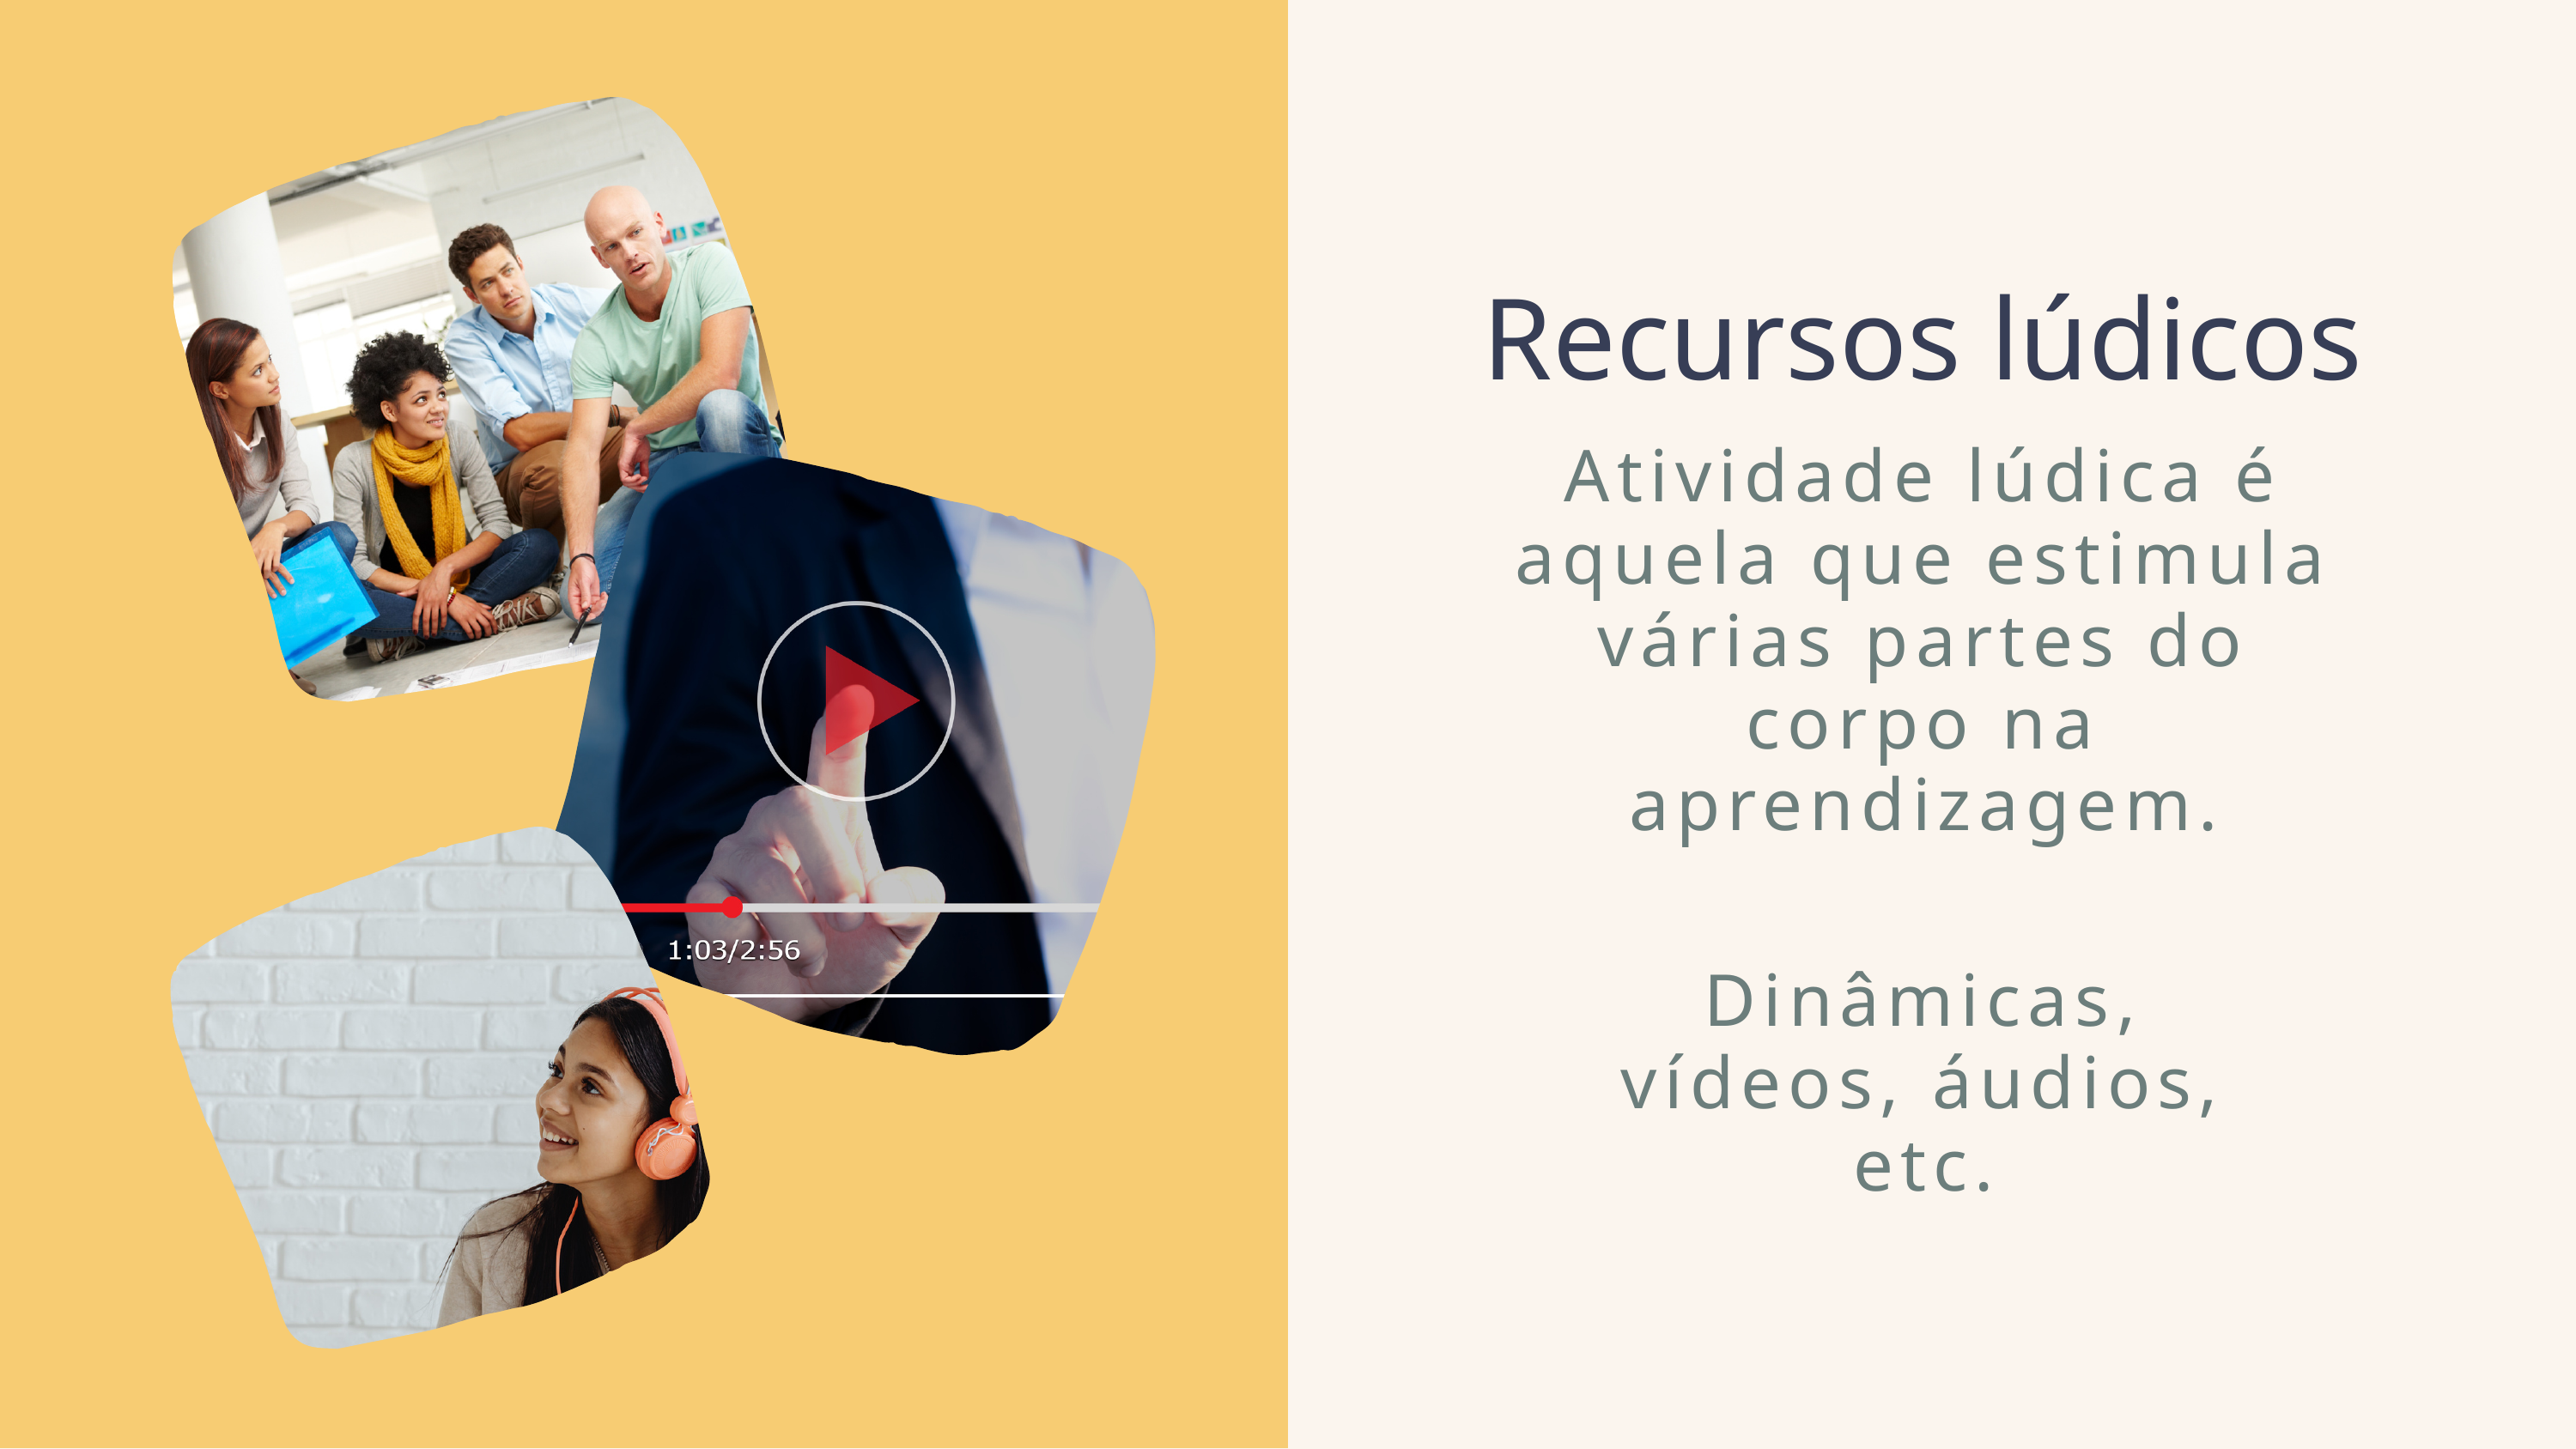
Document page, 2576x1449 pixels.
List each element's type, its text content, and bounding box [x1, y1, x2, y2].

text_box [574, 481, 1134, 1028]
text_box Dinâmicas, vídeos, áudios, etc. [1564, 958, 2283, 1205]
text_box Recursos lúdicos [1415, 245, 2432, 403]
text_box Atividade lúdica é aquela que estimula várias partes do corpo na aprendizagem. [1498, 433, 2349, 846]
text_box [209, 129, 769, 676]
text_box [0, 0, 1289, 1449]
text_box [206, 858, 681, 1322]
